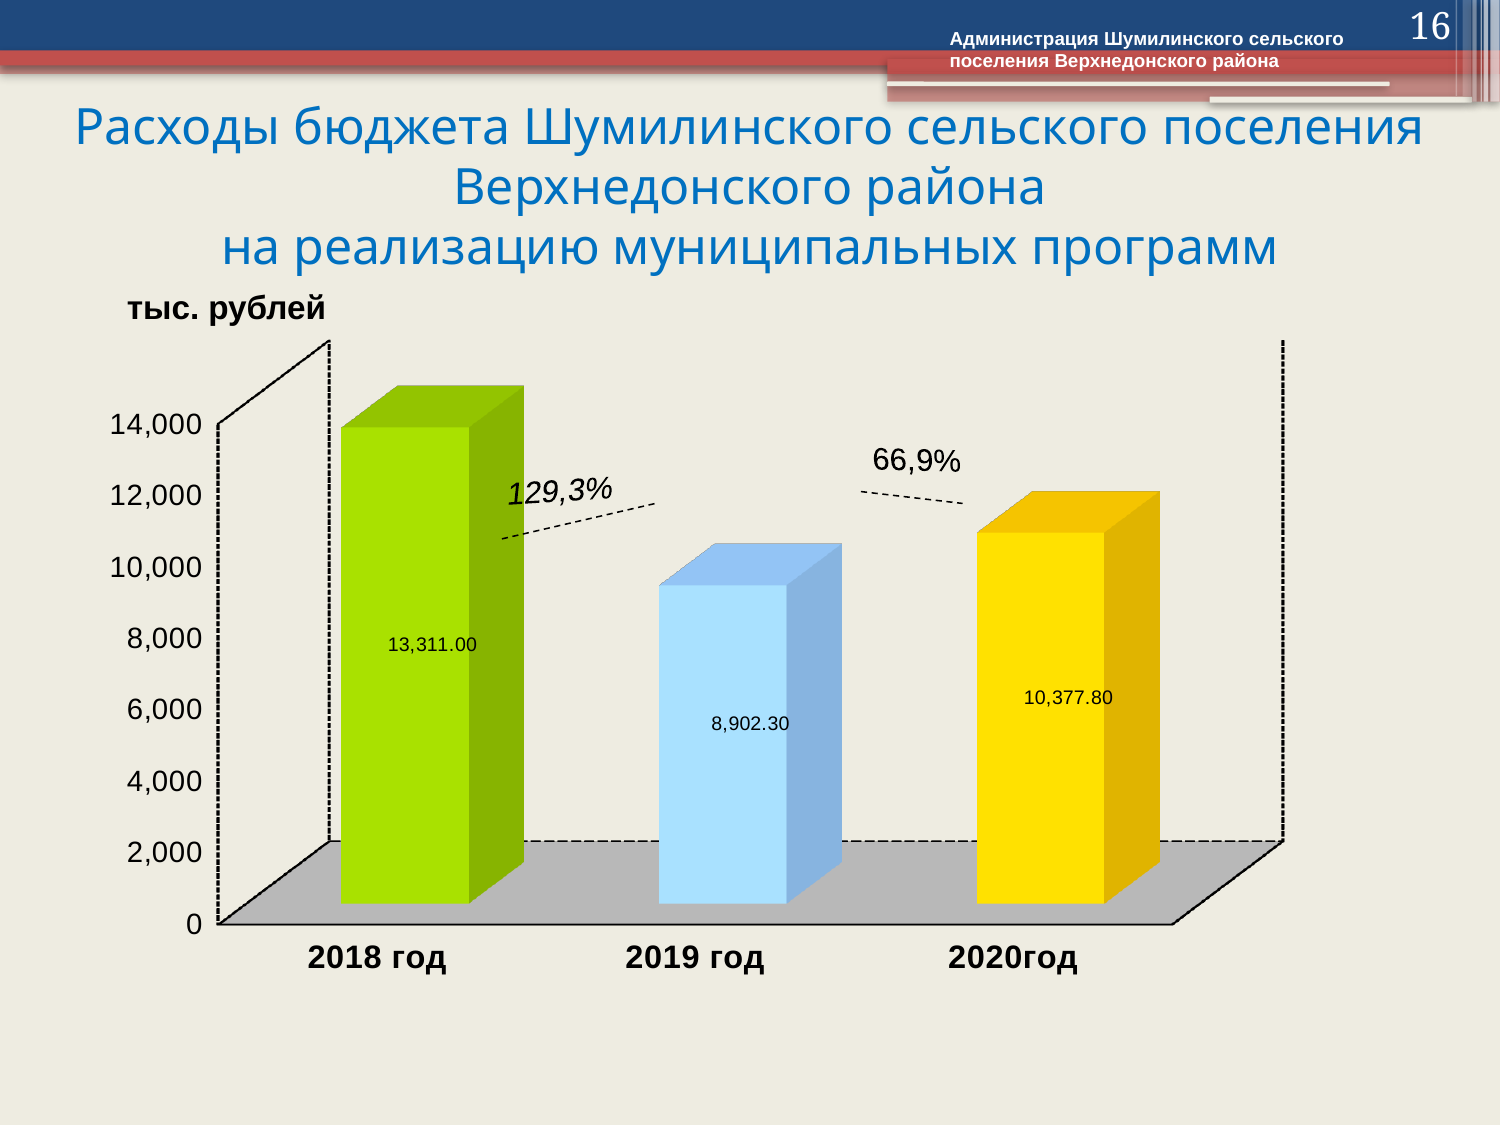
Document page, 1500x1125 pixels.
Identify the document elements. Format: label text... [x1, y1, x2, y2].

text_box Администрация Шумилинского сельского поселения Верхнедонского района [934, 19, 1402, 79]
chart [72, 251, 1402, 1051]
slide_number 16 [1341, 0, 1466, 61]
title Расходы бюджета Шумилинского сельского поселения Верхнедонского района на реализацию муниципальных программ [0, 125, 1500, 244]
